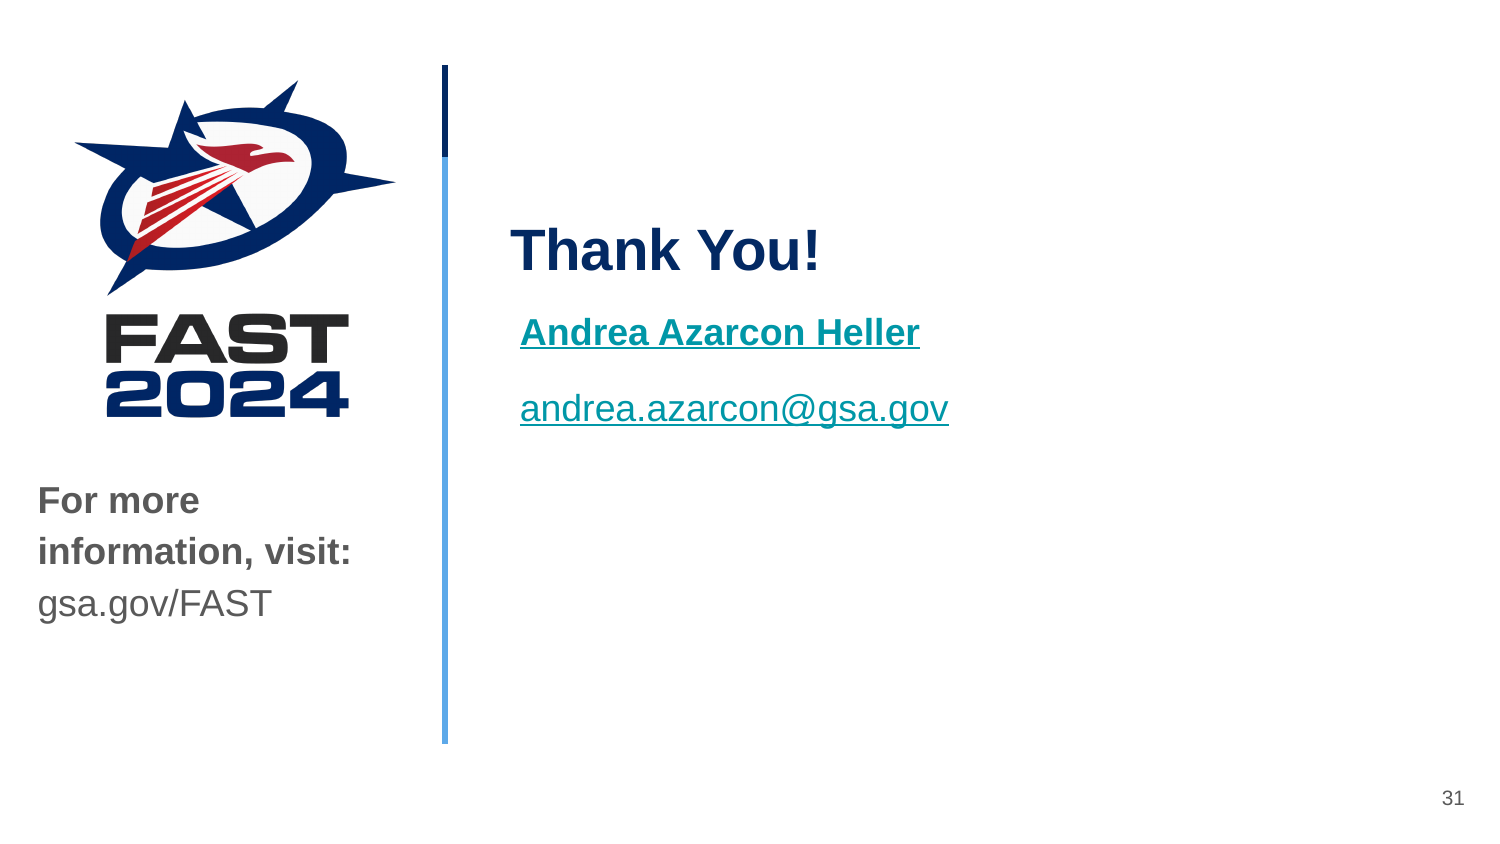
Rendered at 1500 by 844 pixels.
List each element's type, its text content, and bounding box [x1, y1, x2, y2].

slide_number 31 [1389, 764, 1480, 830]
list Andrea Azarcon Heller andrea.azarcon@gsa.gov [519, 300, 1468, 761]
list For more information, visit: gsa.gov/FAST [22, 454, 416, 765]
picture [0, 0, 483, 525]
title Thank You! [495, 72, 1468, 297]
